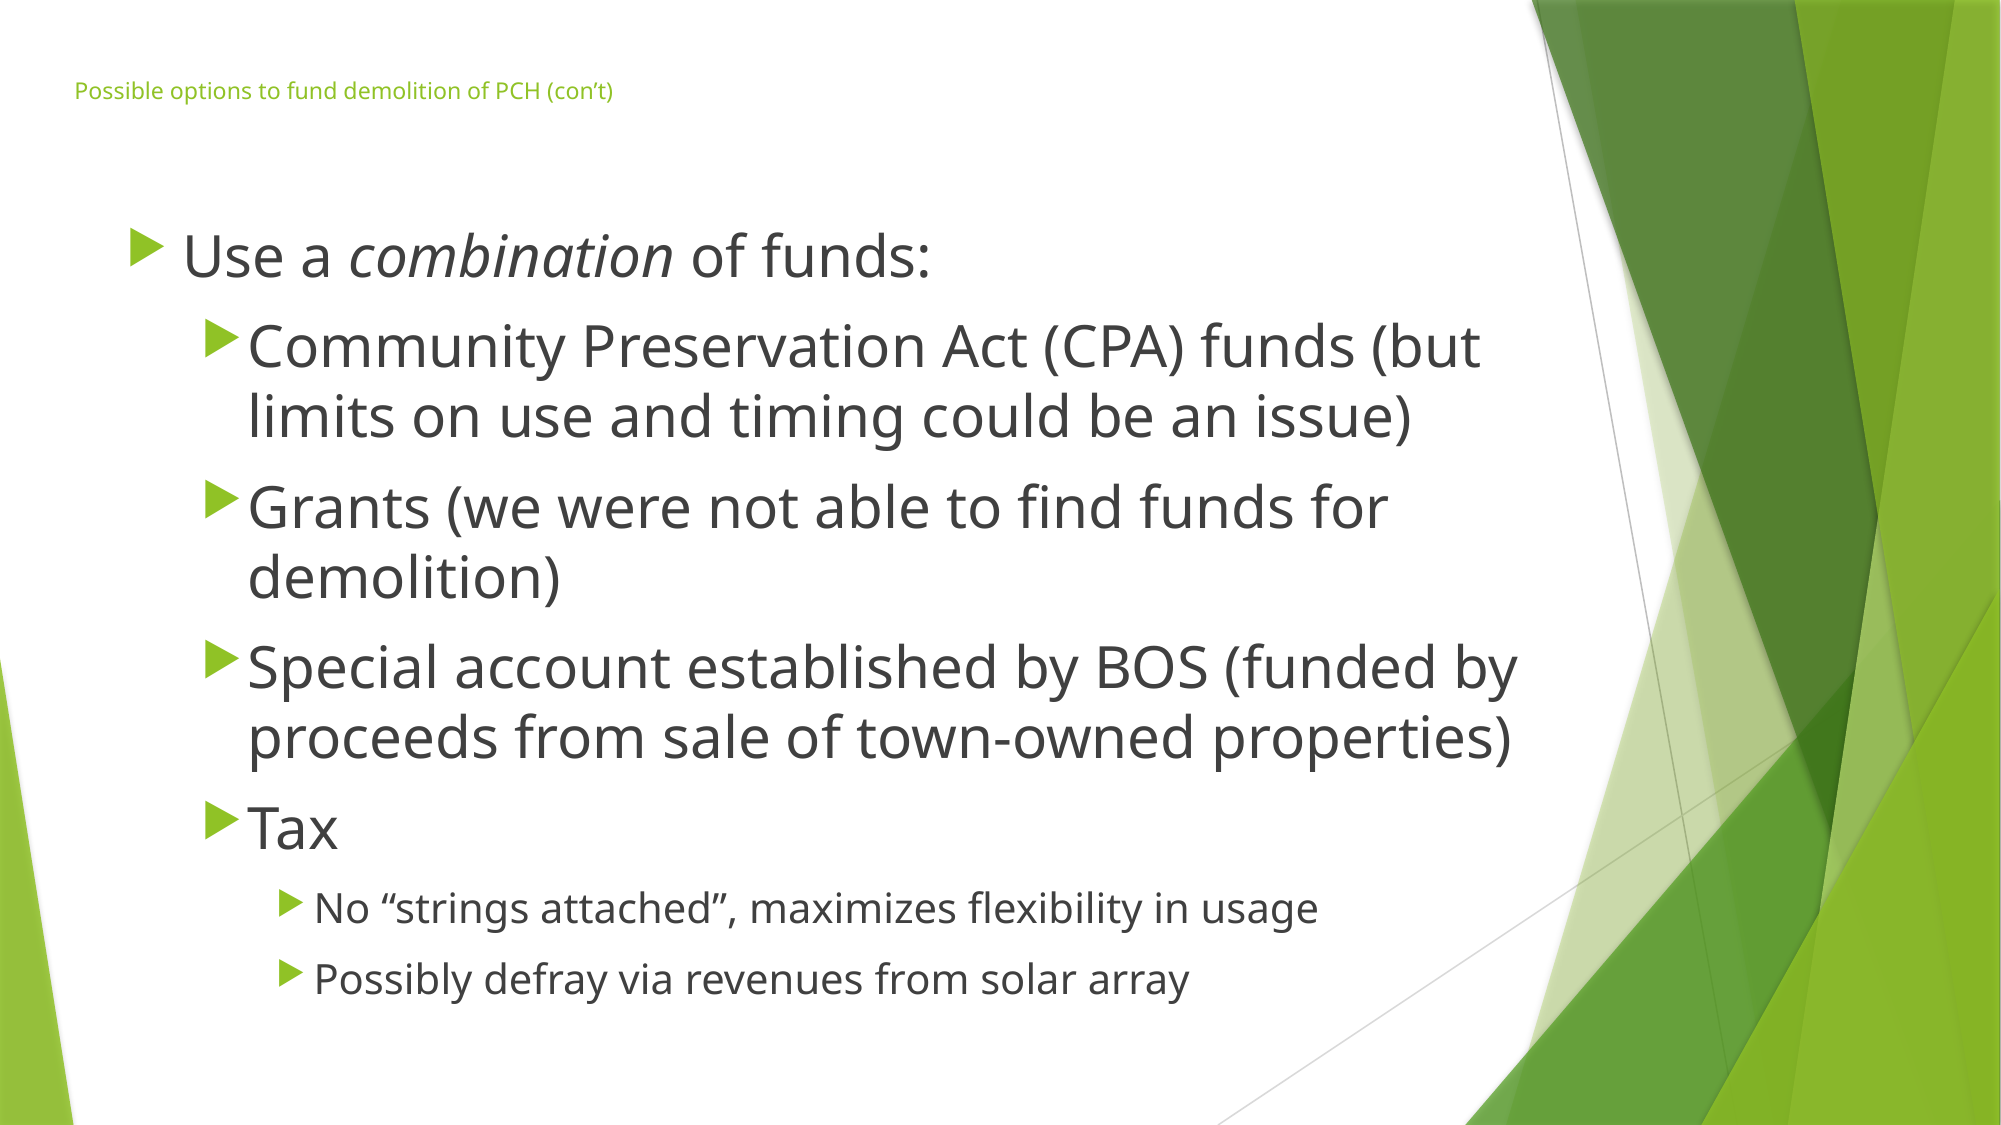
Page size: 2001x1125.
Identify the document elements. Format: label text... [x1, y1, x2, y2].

title Possible options to fund demolition of PCH (con’t) [59, 68, 1594, 197]
list Use a combination of funds: Community Preservation Act (CPA) funds (but limits on use and timing could be an issue) Grants (we were not able to find funds for demolition) Special account established by BOS (funded by proceeds from sale of town-owned properties) Tax No “strings attached”, maximizes flexibility in usage Possibly defray via revenues from solar array [111, 211, 1631, 1096]
